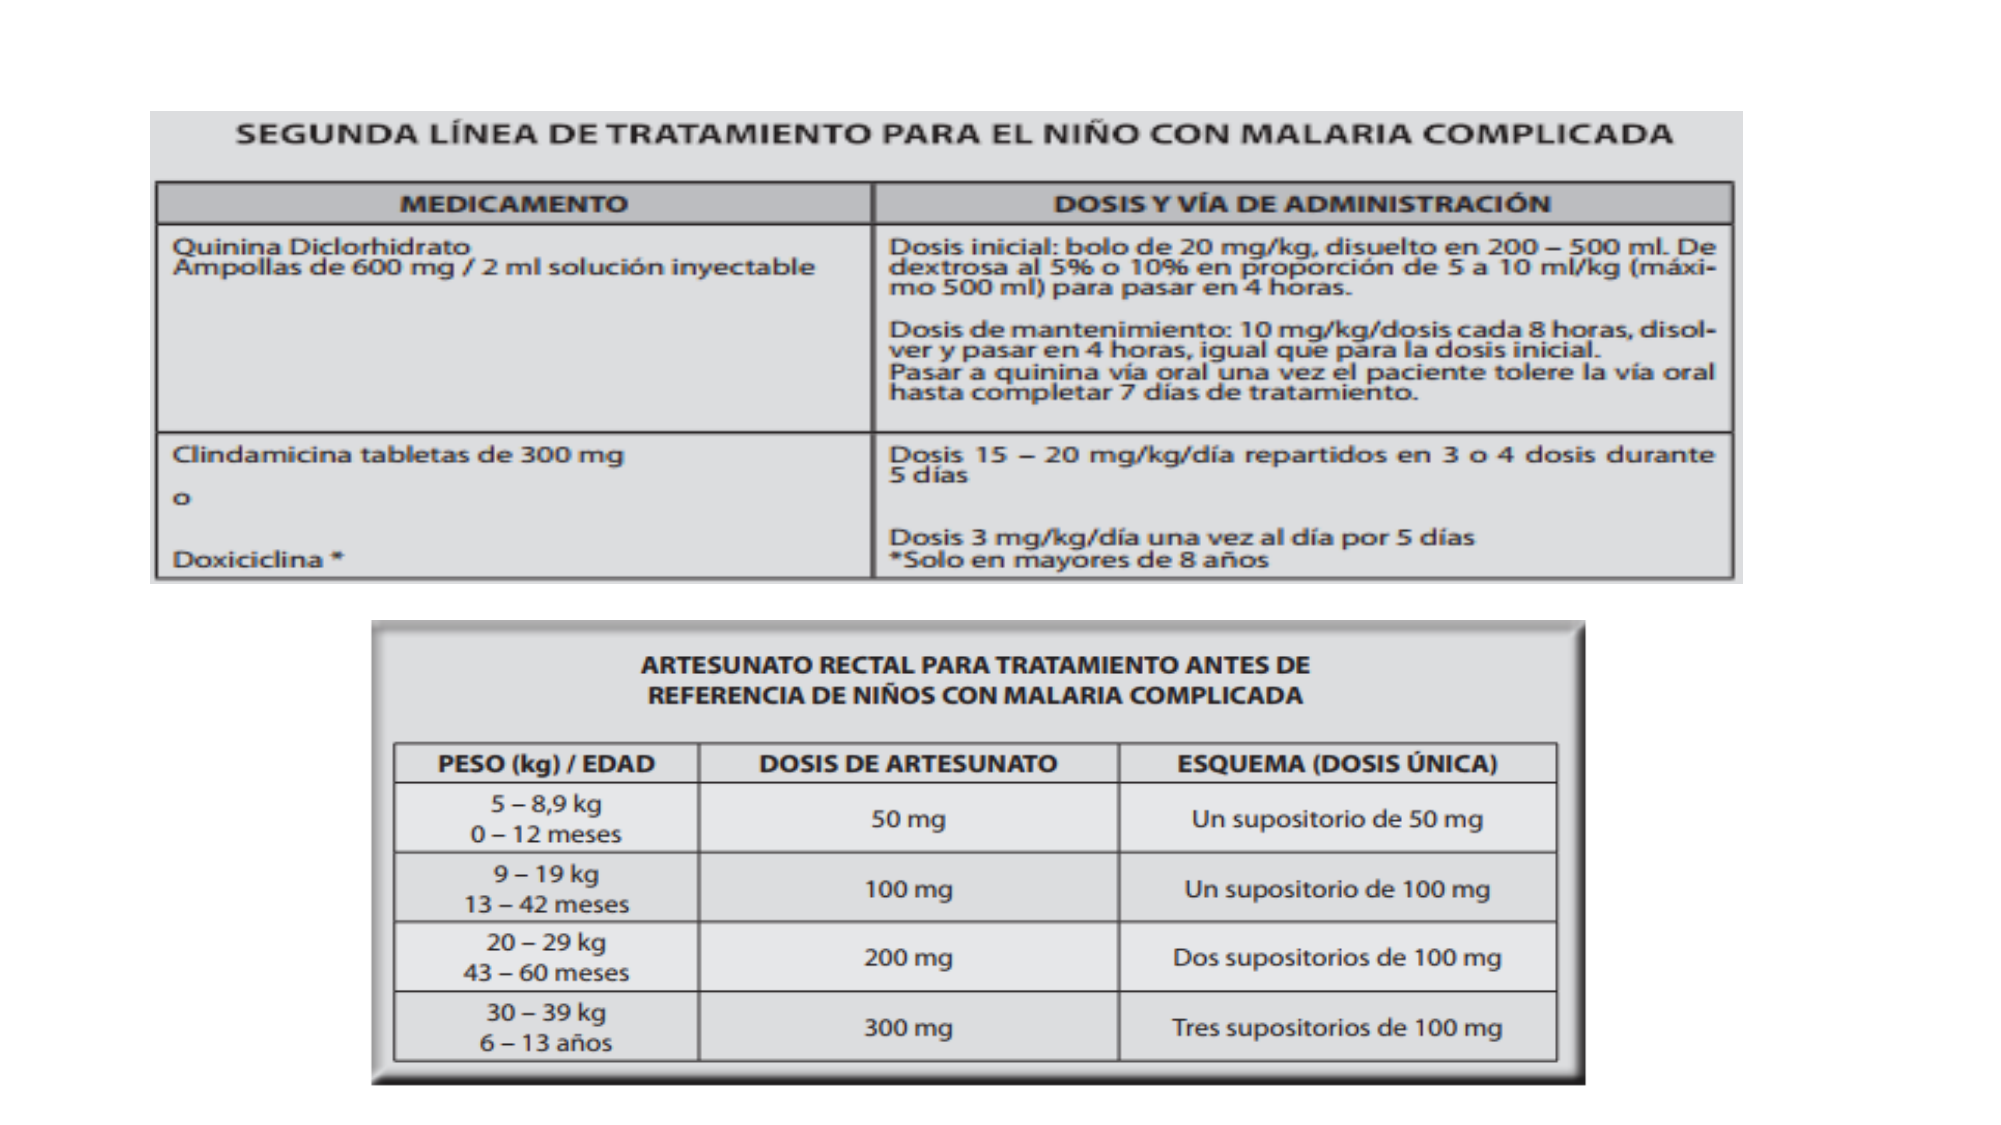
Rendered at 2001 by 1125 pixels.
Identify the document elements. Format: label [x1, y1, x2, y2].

picture [150, 110, 1743, 584]
picture [368, 619, 1589, 1088]
